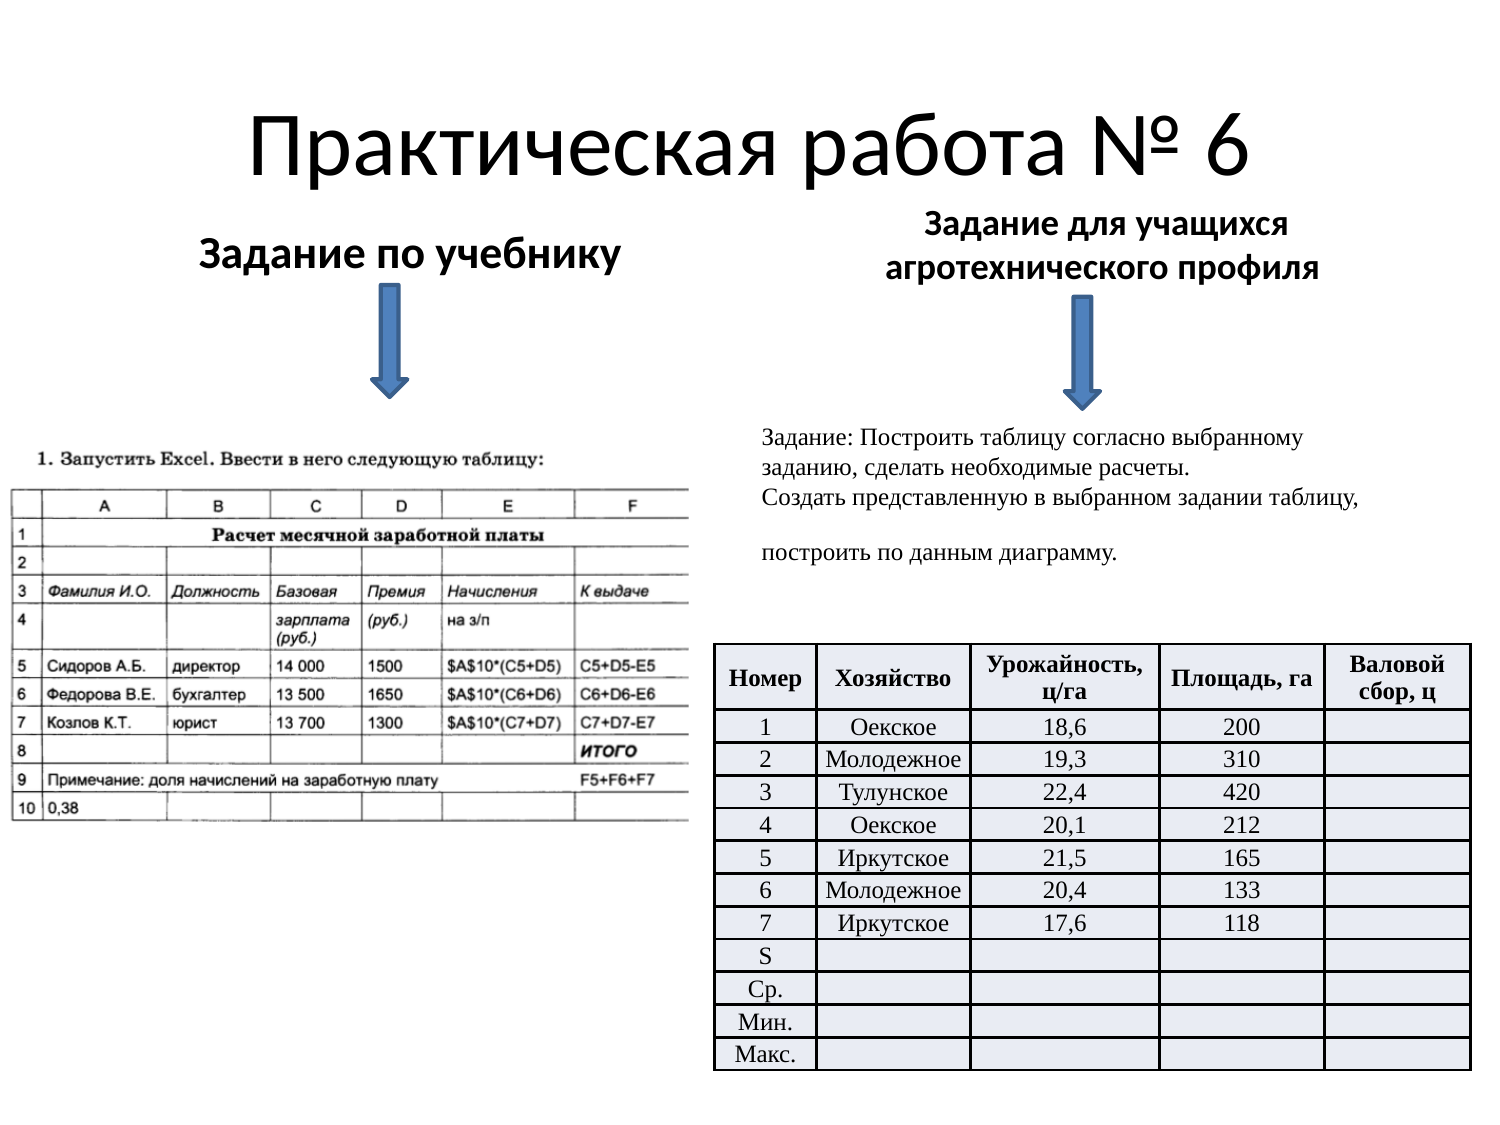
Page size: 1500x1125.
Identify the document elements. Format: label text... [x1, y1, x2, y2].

list Задание: Построить таблицу согласно выбранному заданию, сделать необходимые расчеты. Создать представленную в выбранном задании таблицу, построить по данным диаграмму. [746, 413, 1410, 589]
table_cell Тулунское [818, 777, 969, 807]
text_box [369, 282, 410, 400]
table_cell [1161, 973, 1323, 1003]
table_cell Иркутское [818, 908, 969, 938]
table_cell [1326, 973, 1469, 1003]
table_cell 18,6 [972, 711, 1158, 741]
table_header Площадь, га [1161, 645, 1323, 708]
table_cell [1326, 908, 1469, 938]
table_cell [972, 973, 1158, 1003]
table_cell [1326, 842, 1469, 872]
table_cell 310 [1161, 744, 1323, 774]
table_header Валовой сбор, ц [1326, 645, 1469, 708]
table_cell [818, 1039, 969, 1069]
text_box [1062, 294, 1103, 411]
table_cell [1326, 809, 1469, 839]
list Задание для учащихся агротехнического профиля [775, 189, 1439, 295]
table_cell [1326, 777, 1469, 807]
table_cell 1 [716, 711, 815, 741]
table_cell [1161, 1006, 1323, 1036]
table_cell 118 [1161, 908, 1323, 938]
table_cell [1161, 1039, 1323, 1069]
table_cell 133 [1161, 875, 1323, 905]
table_cell [972, 1039, 1158, 1069]
table_cell [1326, 1039, 1469, 1069]
table_cell 200 [1161, 711, 1323, 741]
list Задание по учебнику [78, 180, 742, 285]
table_cell 2 [716, 744, 815, 774]
table_cell Молодежное [818, 875, 969, 905]
table_header Номер [716, 645, 815, 708]
table_cell S [716, 940, 815, 970]
table_cell 17,6 [972, 908, 1158, 938]
table_cell 3 [716, 777, 815, 807]
table_cell [1326, 1006, 1469, 1036]
table_cell 420 [1161, 777, 1323, 807]
table_cell Макс. [716, 1039, 815, 1069]
table_cell 165 [1161, 842, 1323, 872]
table_cell Оекское [818, 809, 969, 839]
table_header Хозяйство [818, 645, 969, 708]
table_cell [1326, 744, 1469, 774]
table_cell 212 [1161, 809, 1323, 839]
table_cell 6 [716, 875, 815, 905]
table_cell 4 [716, 809, 815, 839]
table_cell Ср. [716, 973, 815, 1003]
table_cell 20,1 [972, 809, 1158, 839]
table_cell [1326, 711, 1469, 741]
table_cell Иркутское [818, 842, 969, 872]
table_cell 22,4 [972, 777, 1158, 807]
table_cell [1326, 875, 1469, 905]
title Практическая работа № 6 [75, 45, 1425, 233]
table_header Урожайность, ц/га [972, 645, 1158, 708]
table_cell Мин. [716, 1006, 815, 1036]
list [0, 449, 689, 835]
table_cell [818, 1006, 969, 1036]
table_cell [1161, 940, 1323, 970]
table_cell [1326, 940, 1469, 970]
table_cell 19,3 [972, 744, 1158, 774]
table_cell 5 [716, 842, 815, 872]
table_cell Молодежное [818, 744, 969, 774]
table_cell Оекское [818, 711, 969, 741]
table_cell [972, 940, 1158, 970]
table_cell 7 [716, 908, 815, 938]
table_cell 20,4 [972, 875, 1158, 905]
table_cell [818, 940, 969, 970]
table_cell [972, 1006, 1158, 1036]
table_cell [818, 973, 969, 1003]
table_cell 21,5 [972, 842, 1158, 872]
